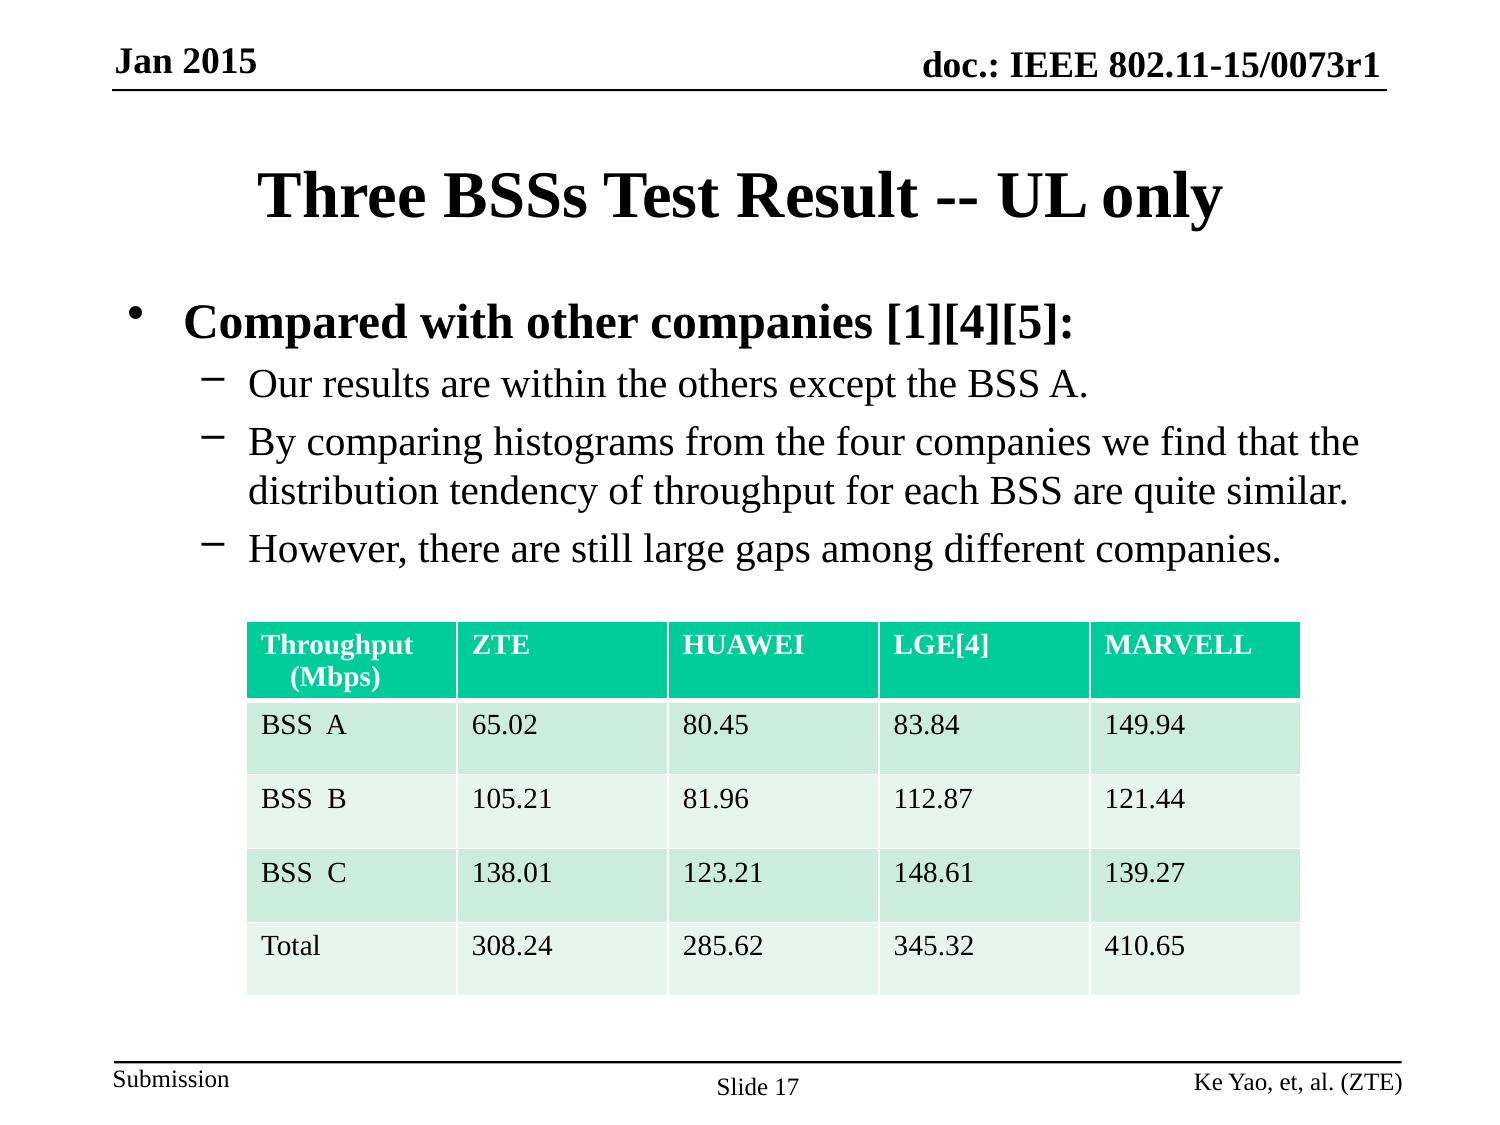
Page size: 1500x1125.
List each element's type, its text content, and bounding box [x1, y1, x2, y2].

table_cell 121.44 [1091, 775, 1300, 848]
table_cell 65.02 [458, 703, 667, 774]
table_cell 81.96 [669, 775, 878, 848]
table_cell 112.87 [880, 775, 1089, 848]
slide_number Slide 17 [714, 1070, 802, 1101]
table_cell BSS B [247, 775, 456, 848]
table_cell 285.62 [669, 923, 878, 995]
table_cell 139.27 [1091, 849, 1300, 922]
table_cell BSS A [247, 703, 456, 774]
footer Ke Yao, et, al. (ZTE) [1113, 1066, 1418, 1095]
table_header ZTE [458, 622, 667, 698]
table_cell 123.21 [669, 849, 878, 922]
table_cell 410.65 [1091, 923, 1300, 995]
title Three BSSs Test Result -- UL only [112, 112, 1388, 270]
table_cell 80.45 [669, 703, 878, 774]
table_cell 138.01 [458, 849, 667, 922]
table_cell Total [247, 923, 456, 995]
table_header MARVELL [1091, 622, 1300, 698]
table_cell 105.21 [458, 775, 667, 848]
table_cell 308.24 [458, 923, 667, 995]
list Compared with other companies [1][4][5]: Our results are within the others except the BSS A. By comparing histograms from the four companies we find that the distribution tendency of throughput for each BSS are quite similar. However, there are still large gaps among different companies. [112, 281, 1388, 588]
table_header HUAWEI [669, 622, 878, 698]
table_cell 149.94 [1091, 703, 1300, 774]
table_cell 345.32 [880, 923, 1089, 995]
table_cell 148.61 [880, 849, 1089, 922]
table_cell 83.84 [880, 703, 1089, 774]
table_cell BSS C [247, 849, 456, 922]
table_header Throughput (Mbps) [247, 622, 456, 698]
table_header LGE[4] [880, 622, 1089, 698]
